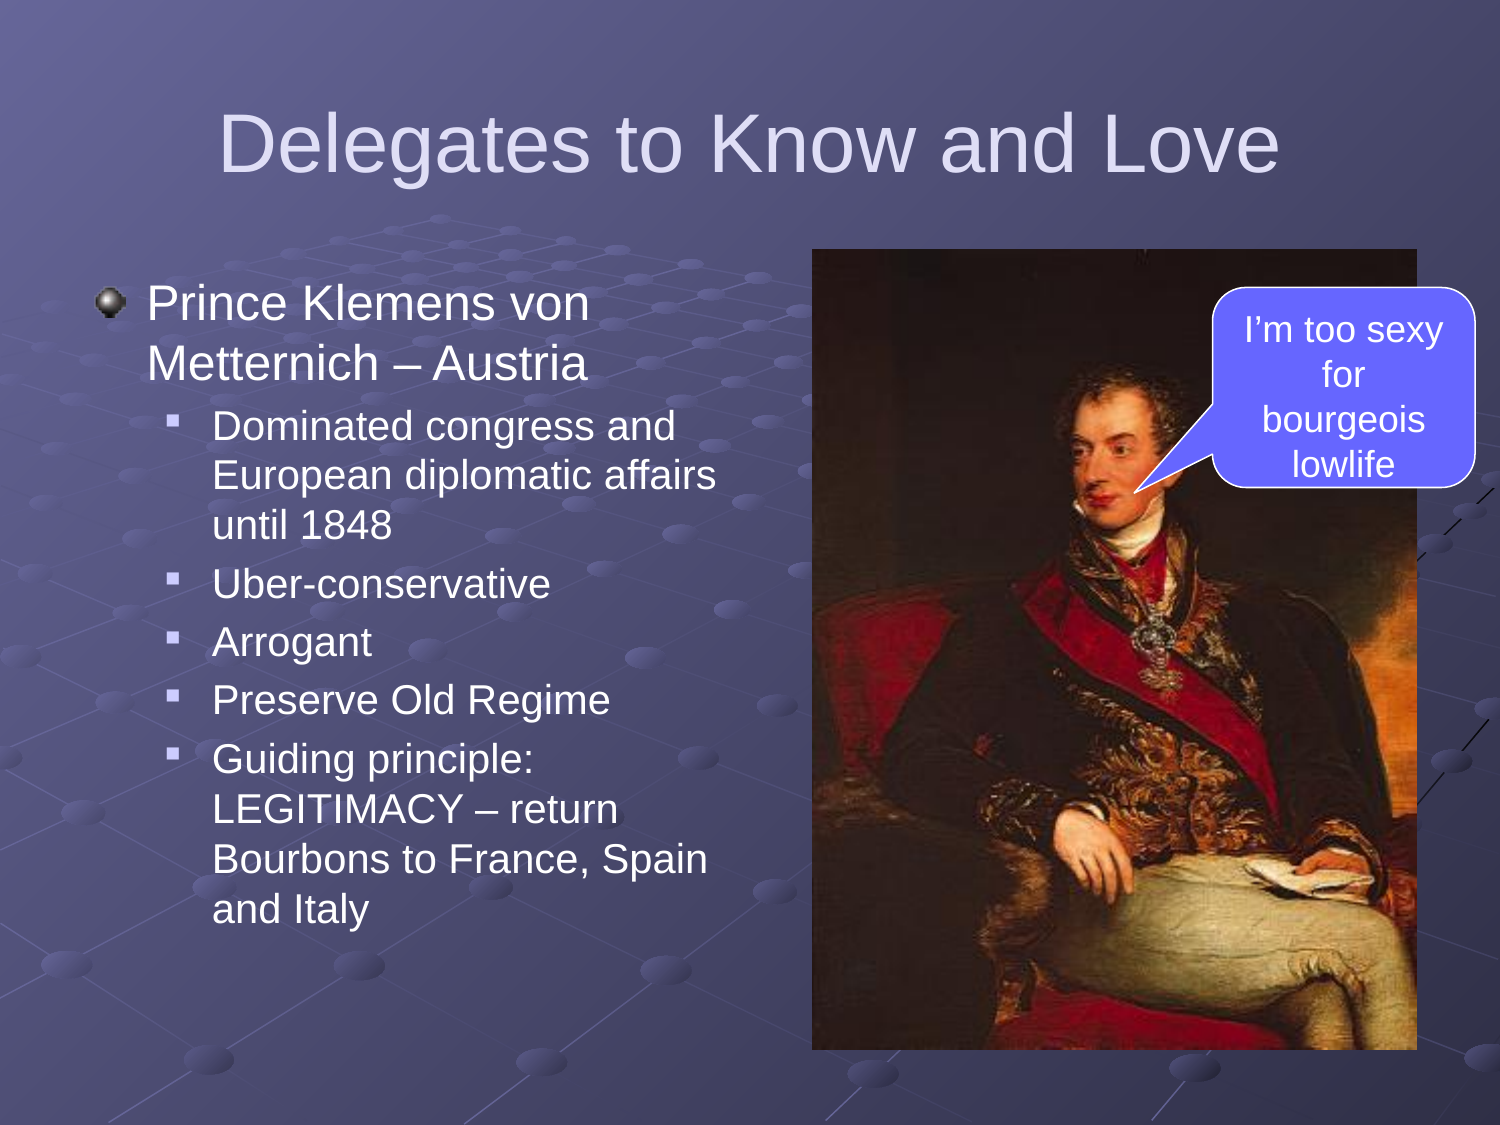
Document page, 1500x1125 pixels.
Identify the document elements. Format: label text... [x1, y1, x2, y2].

picture [90, 282, 126, 318]
picture [812, 249, 1417, 1050]
text_box I’m too sexy for bourgeois lowlife [1417, 287, 1476, 488]
title Delegates to Know and Love [75, 45, 1425, 233]
list Prince Klemens von Metternich – Austria Dominated congress and European diplomatic affairs until 1848 Uber-conservative Arrogant Preserve Old Regime Guiding principle: LEGITIMACY – return Bourbons to France, Spain and Italy [75, 262, 738, 1007]
